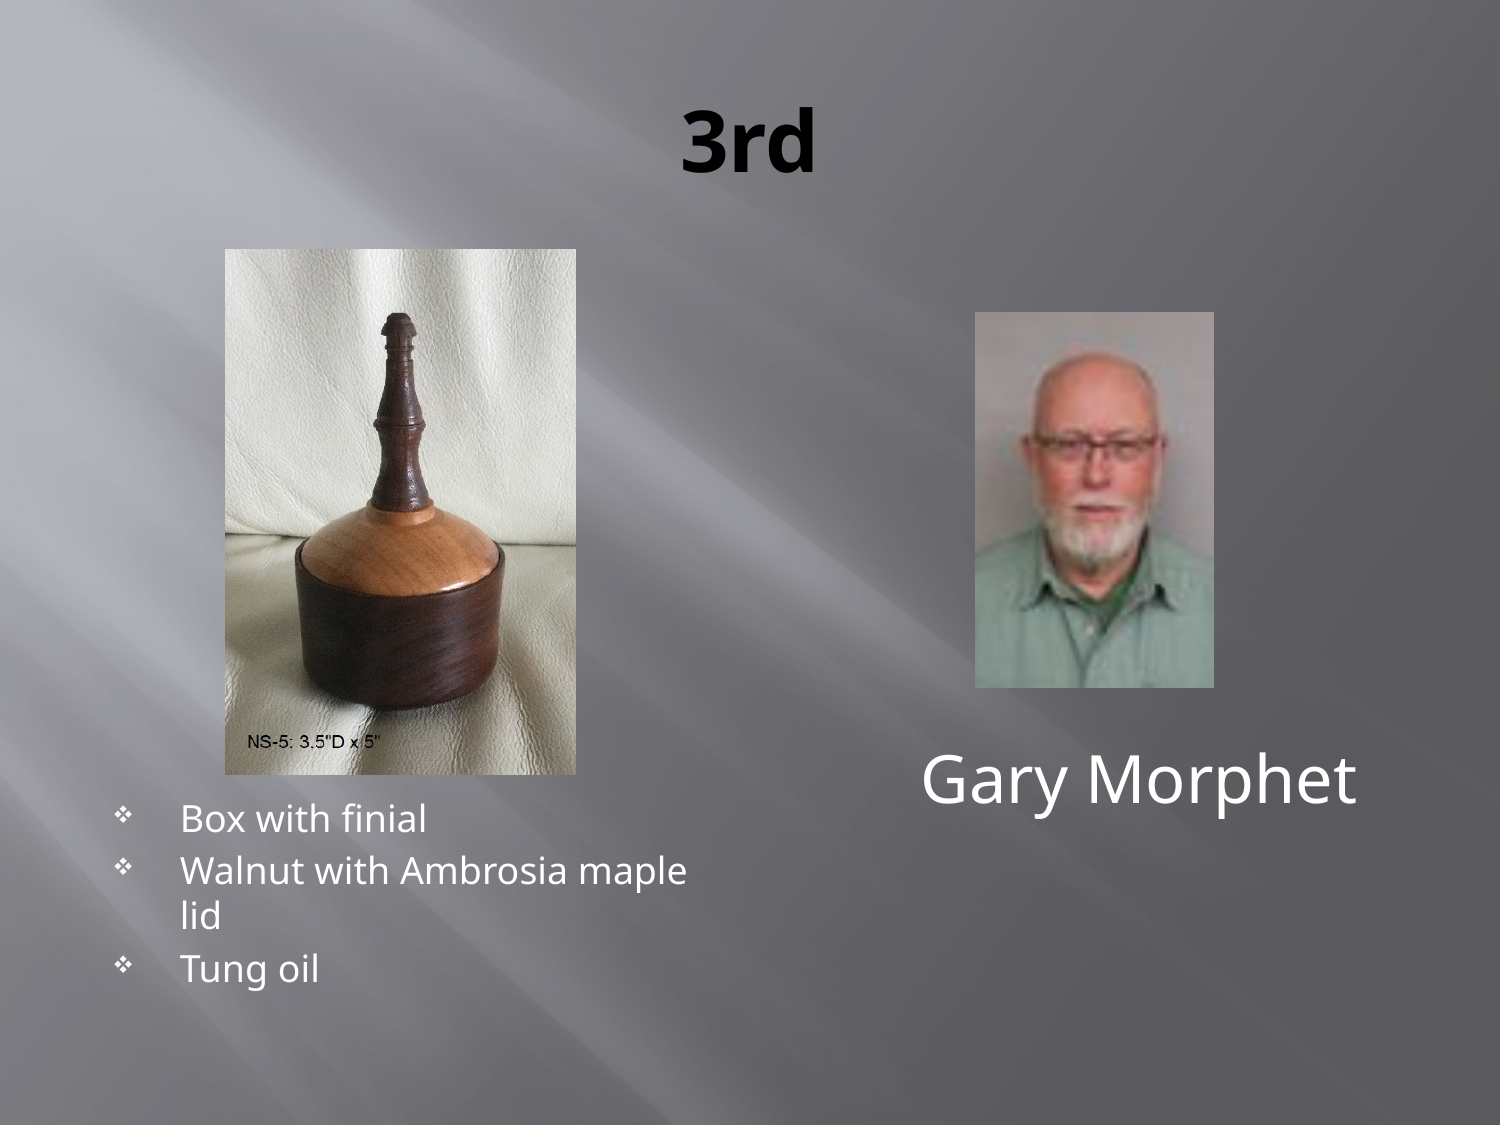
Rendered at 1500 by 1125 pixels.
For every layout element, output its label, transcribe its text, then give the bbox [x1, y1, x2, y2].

list Gary Morphet [762, 262, 1425, 1005]
title 3rd [75, 45, 1425, 233]
list Box with finial Walnut with Ambrosia maple lid Tung oil [75, 262, 738, 1005]
picture [224, 249, 577, 776]
picture [974, 312, 1214, 688]
